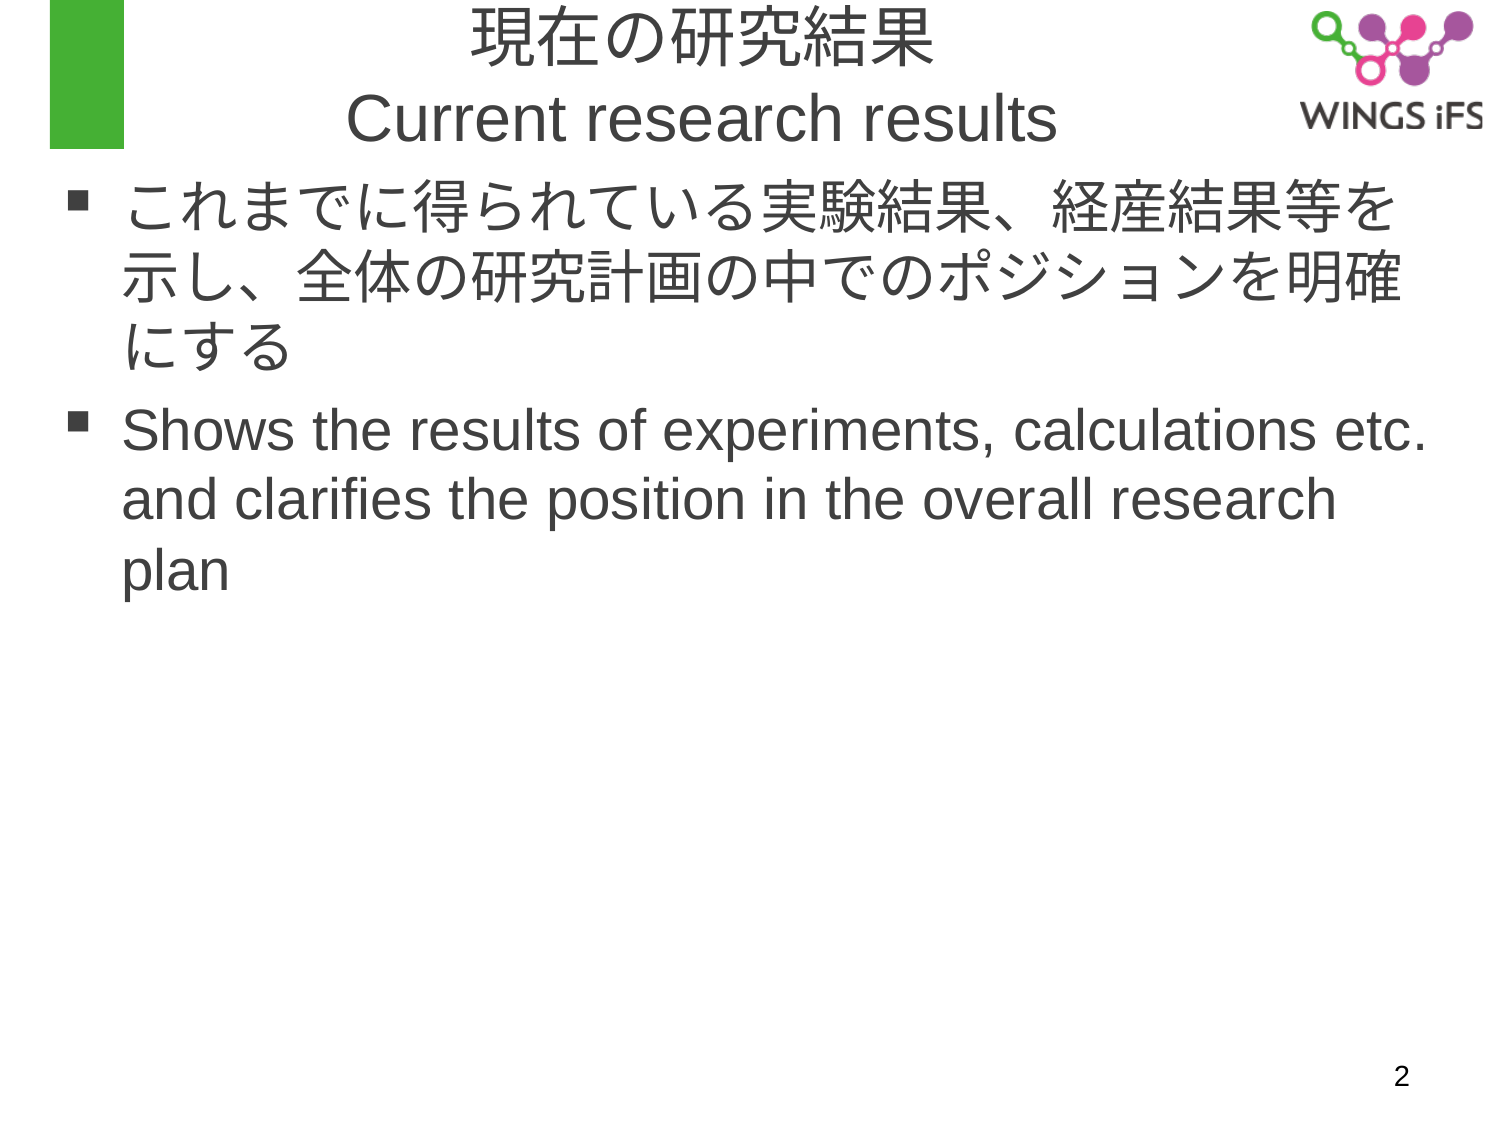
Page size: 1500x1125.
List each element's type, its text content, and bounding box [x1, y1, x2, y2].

list これまでに得られている実験結果、経産結果等を示し、全体の研究計画の中でのポジションを明確にする Shows the results of experiments, calculations etc. and clarifies the position in the overall research plan [50, 162, 1469, 1102]
slide_number 2 [1112, 1024, 1426, 1101]
title 現在の研究結果 Current research results [123, 0, 1282, 149]
